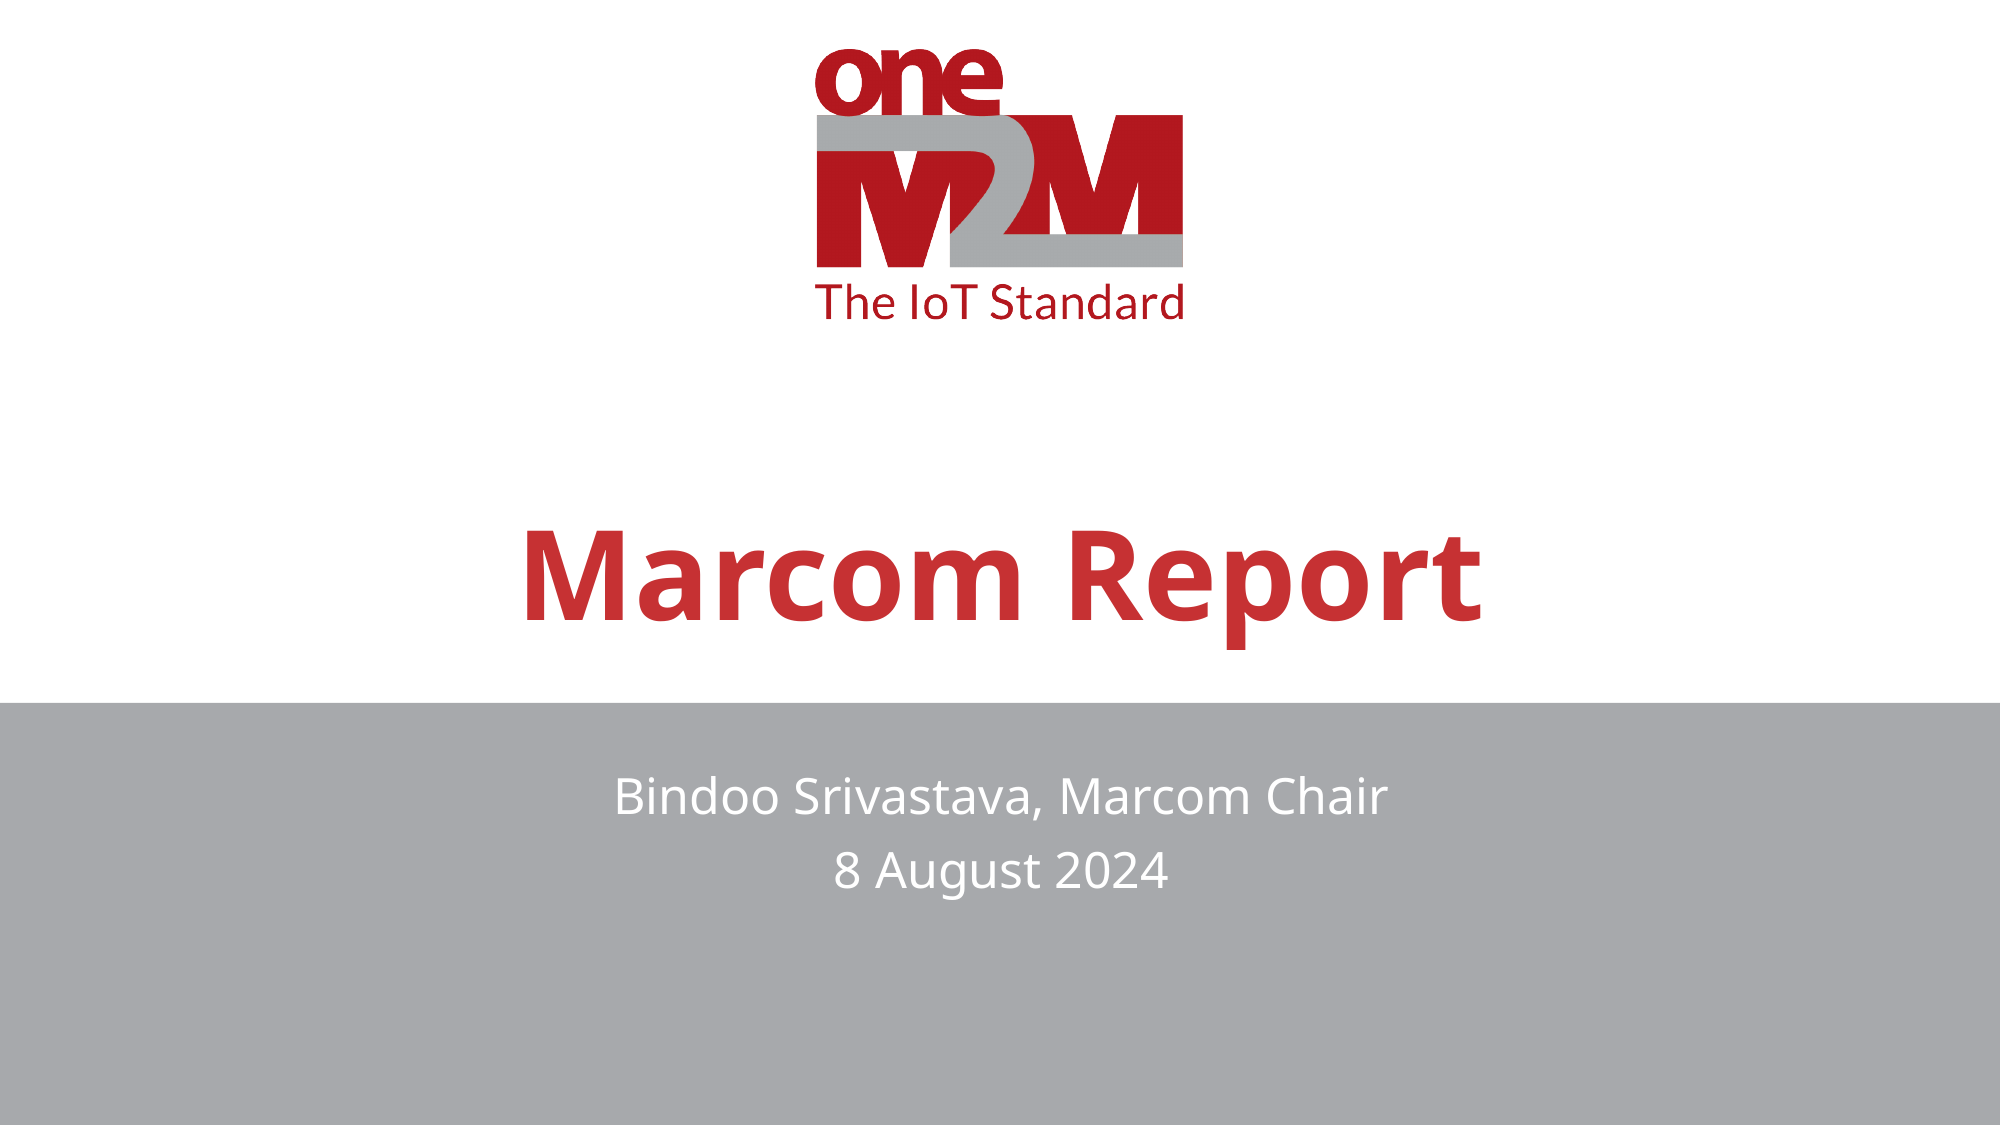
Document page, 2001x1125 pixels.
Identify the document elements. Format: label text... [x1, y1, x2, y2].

subtitle Bindoo Srivastava, Marcom Chair 8 August 2024 [251, 763, 1752, 1036]
title Marcom Report [74, 263, 1928, 656]
picture [795, 31, 1202, 263]
